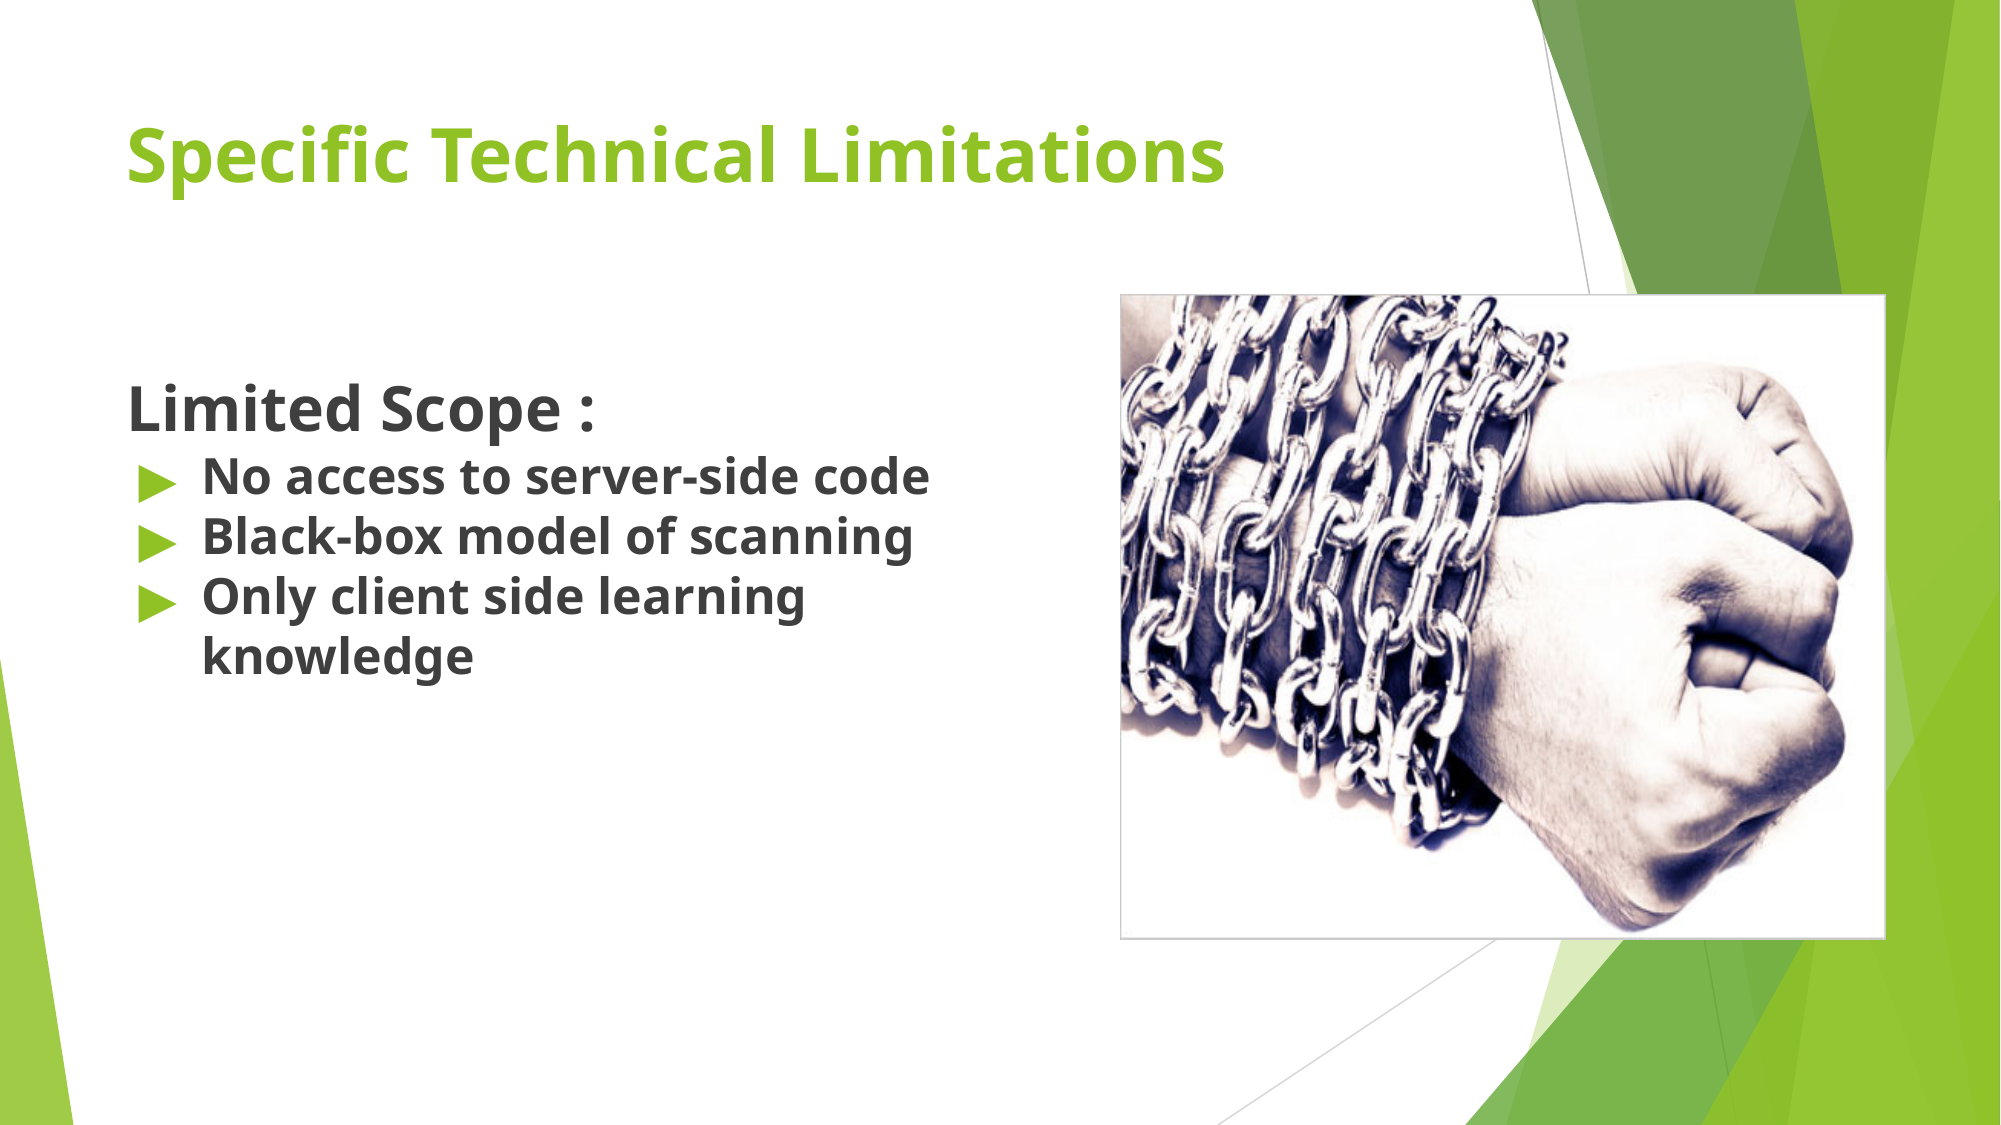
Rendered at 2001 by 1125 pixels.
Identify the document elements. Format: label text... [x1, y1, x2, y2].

title Specific Technical Limitations [111, 99, 1522, 317]
list Limited Scope : No access to server-side code Black-box model of scanning Only client side learning knowledge [111, 354, 1081, 833]
picture [1120, 294, 1886, 940]
